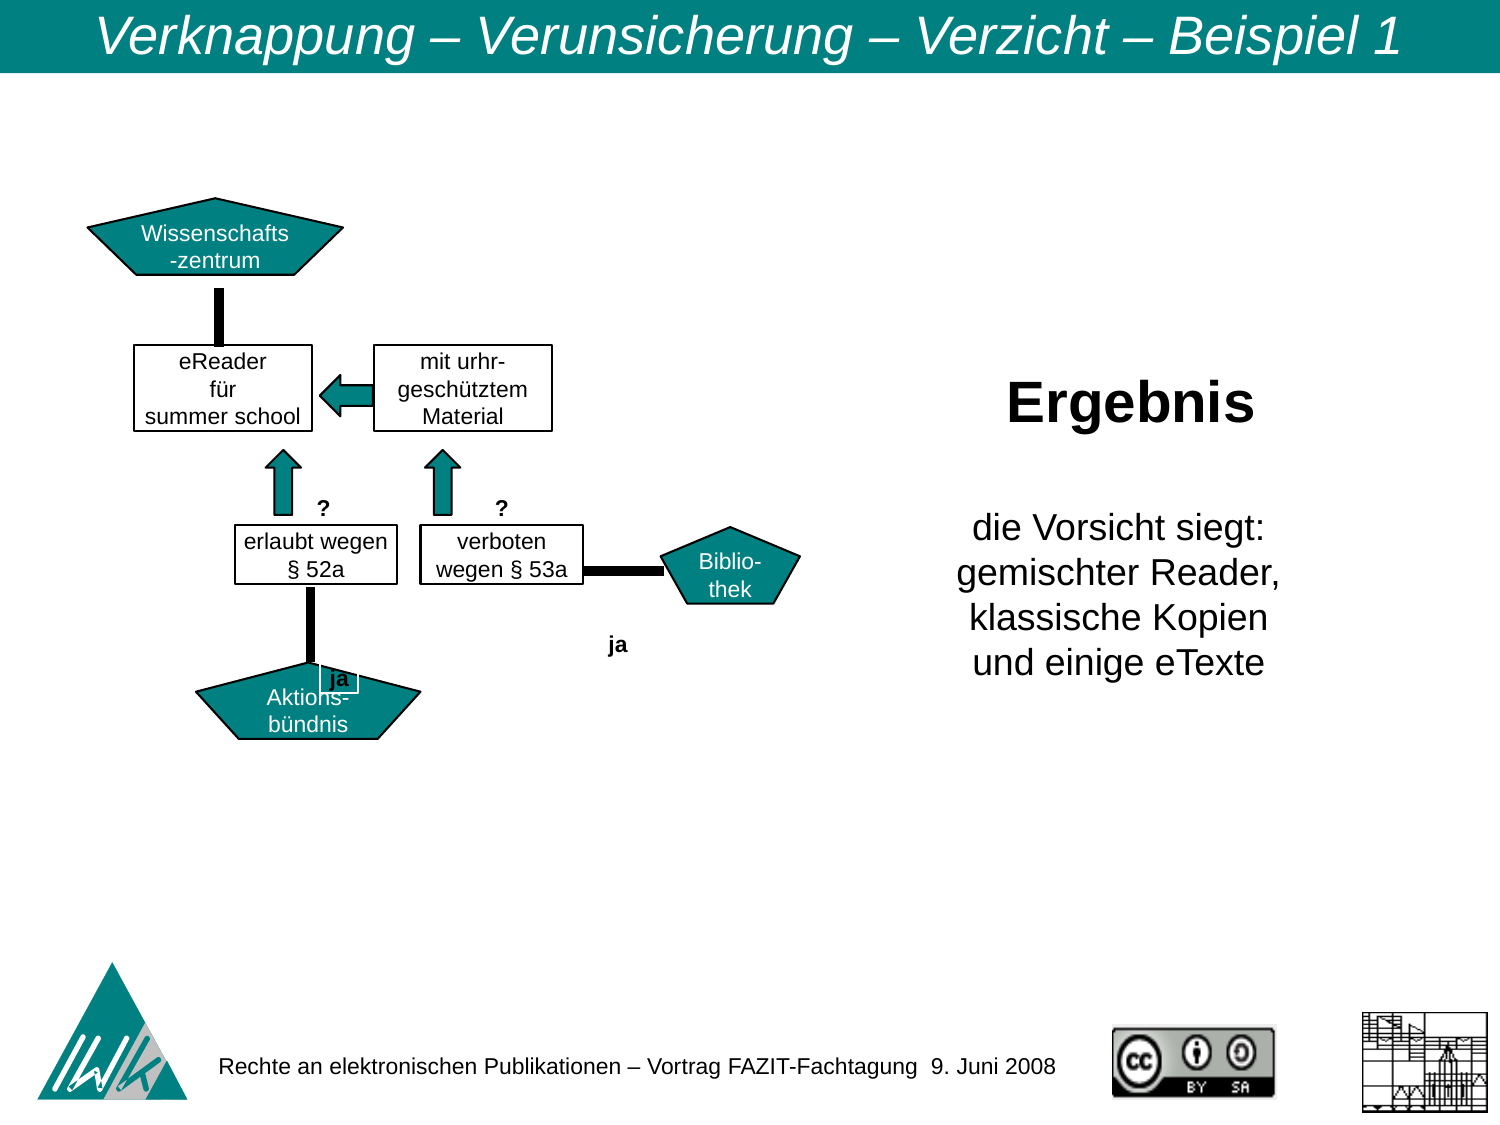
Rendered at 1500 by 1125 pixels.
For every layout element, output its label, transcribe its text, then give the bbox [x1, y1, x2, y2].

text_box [87, 197, 801, 740]
picture [1112, 1024, 1277, 1100]
picture [1362, 1012, 1488, 1113]
text_box die Vorsicht siegt: gemischter Reader, klassische Kopien und einige eTexte [950, 500, 1288, 685]
text_box Ergebnis [962, 362, 1300, 437]
text_box Verknappung – Verunsicherung – Verzicht – Beispiel 1 [0, 0, 1500, 74]
